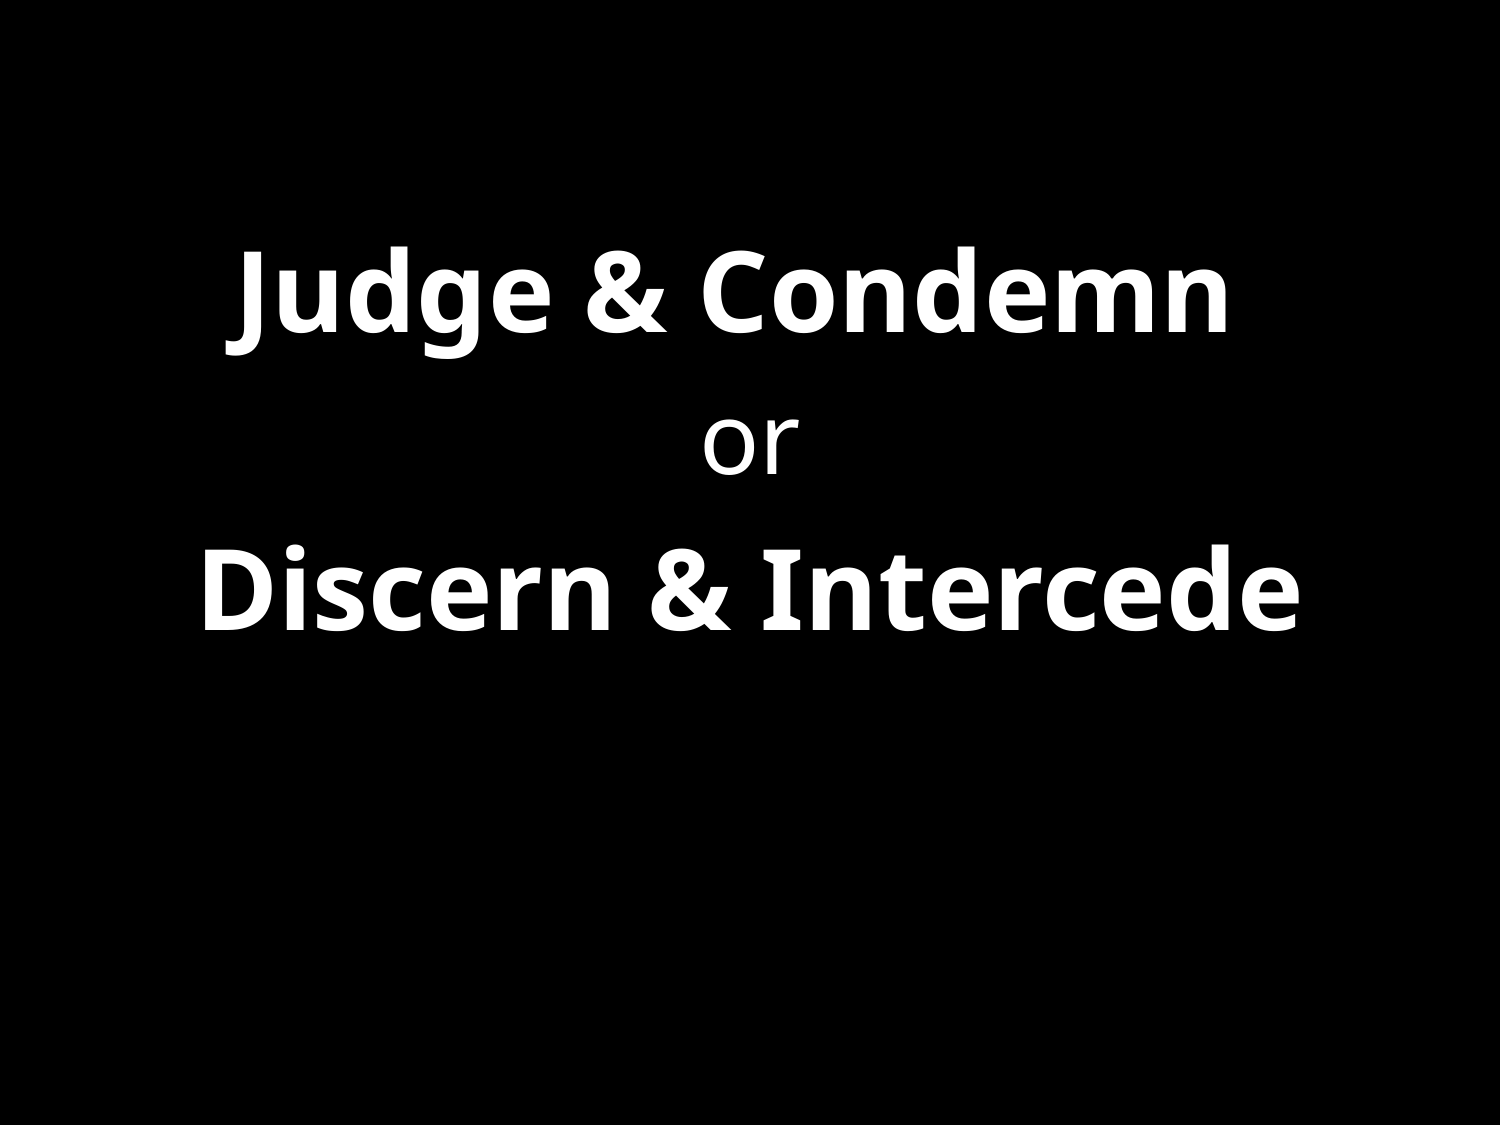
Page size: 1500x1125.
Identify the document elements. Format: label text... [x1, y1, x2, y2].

list Judge & Condemn or Discern & Intercede [75, 212, 1425, 955]
